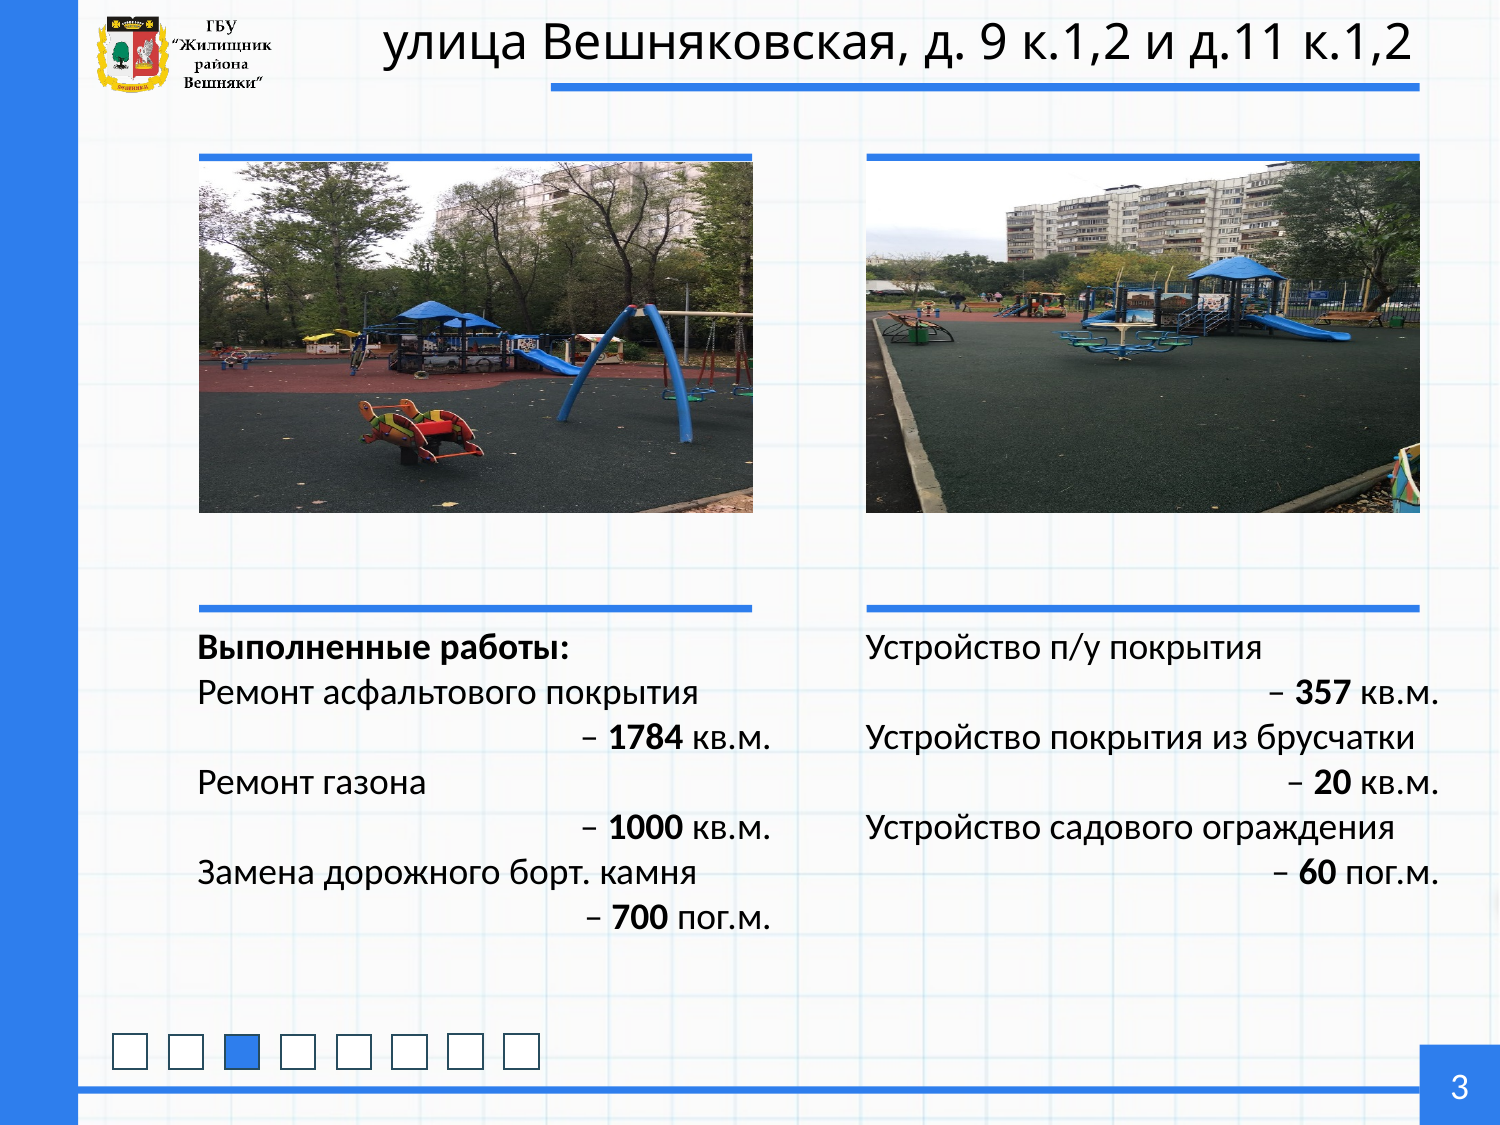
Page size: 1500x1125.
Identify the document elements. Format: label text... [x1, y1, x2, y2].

picture [866, 161, 1420, 513]
text_box [198, 604, 753, 613]
text_box [224, 1034, 260, 1070]
text_box [550, 82, 1421, 92]
text_box [198, 153, 753, 162]
text_box [447, 1033, 484, 1070]
text_box [391, 1034, 428, 1070]
text_box Выполненные работы: Ремонт асфальтового покрытия – 1784 кв.м. Ремонт газона – 1000 кв.м. Замена дорожного борт. камня – 700 пог.м. [182, 614, 787, 1079]
text_box [865, 604, 1421, 613]
text_box [865, 153, 1421, 162]
text_box Устройство п/у покрытия – 357 кв.м. Устройство покрытия из брусчатки – 20 кв.м. Устройство садового ограждения – 60 пог.м. [850, 614, 1455, 1034]
text_box [0, 0, 79, 1125]
text_box [168, 1034, 204, 1070]
text_box [336, 1034, 372, 1070]
text_box [280, 1034, 316, 1070]
picture [198, 162, 753, 513]
text_box [77, 1085, 1421, 1095]
text_box улица Вешняковская, д. 9 к.1,2 и д.11 к.1,2 [276, 2, 1428, 77]
text_box [503, 1033, 540, 1070]
text_box [112, 1033, 148, 1070]
picture [92, 10, 277, 97]
text_box 3 [1418, 1043, 1500, 1125]
